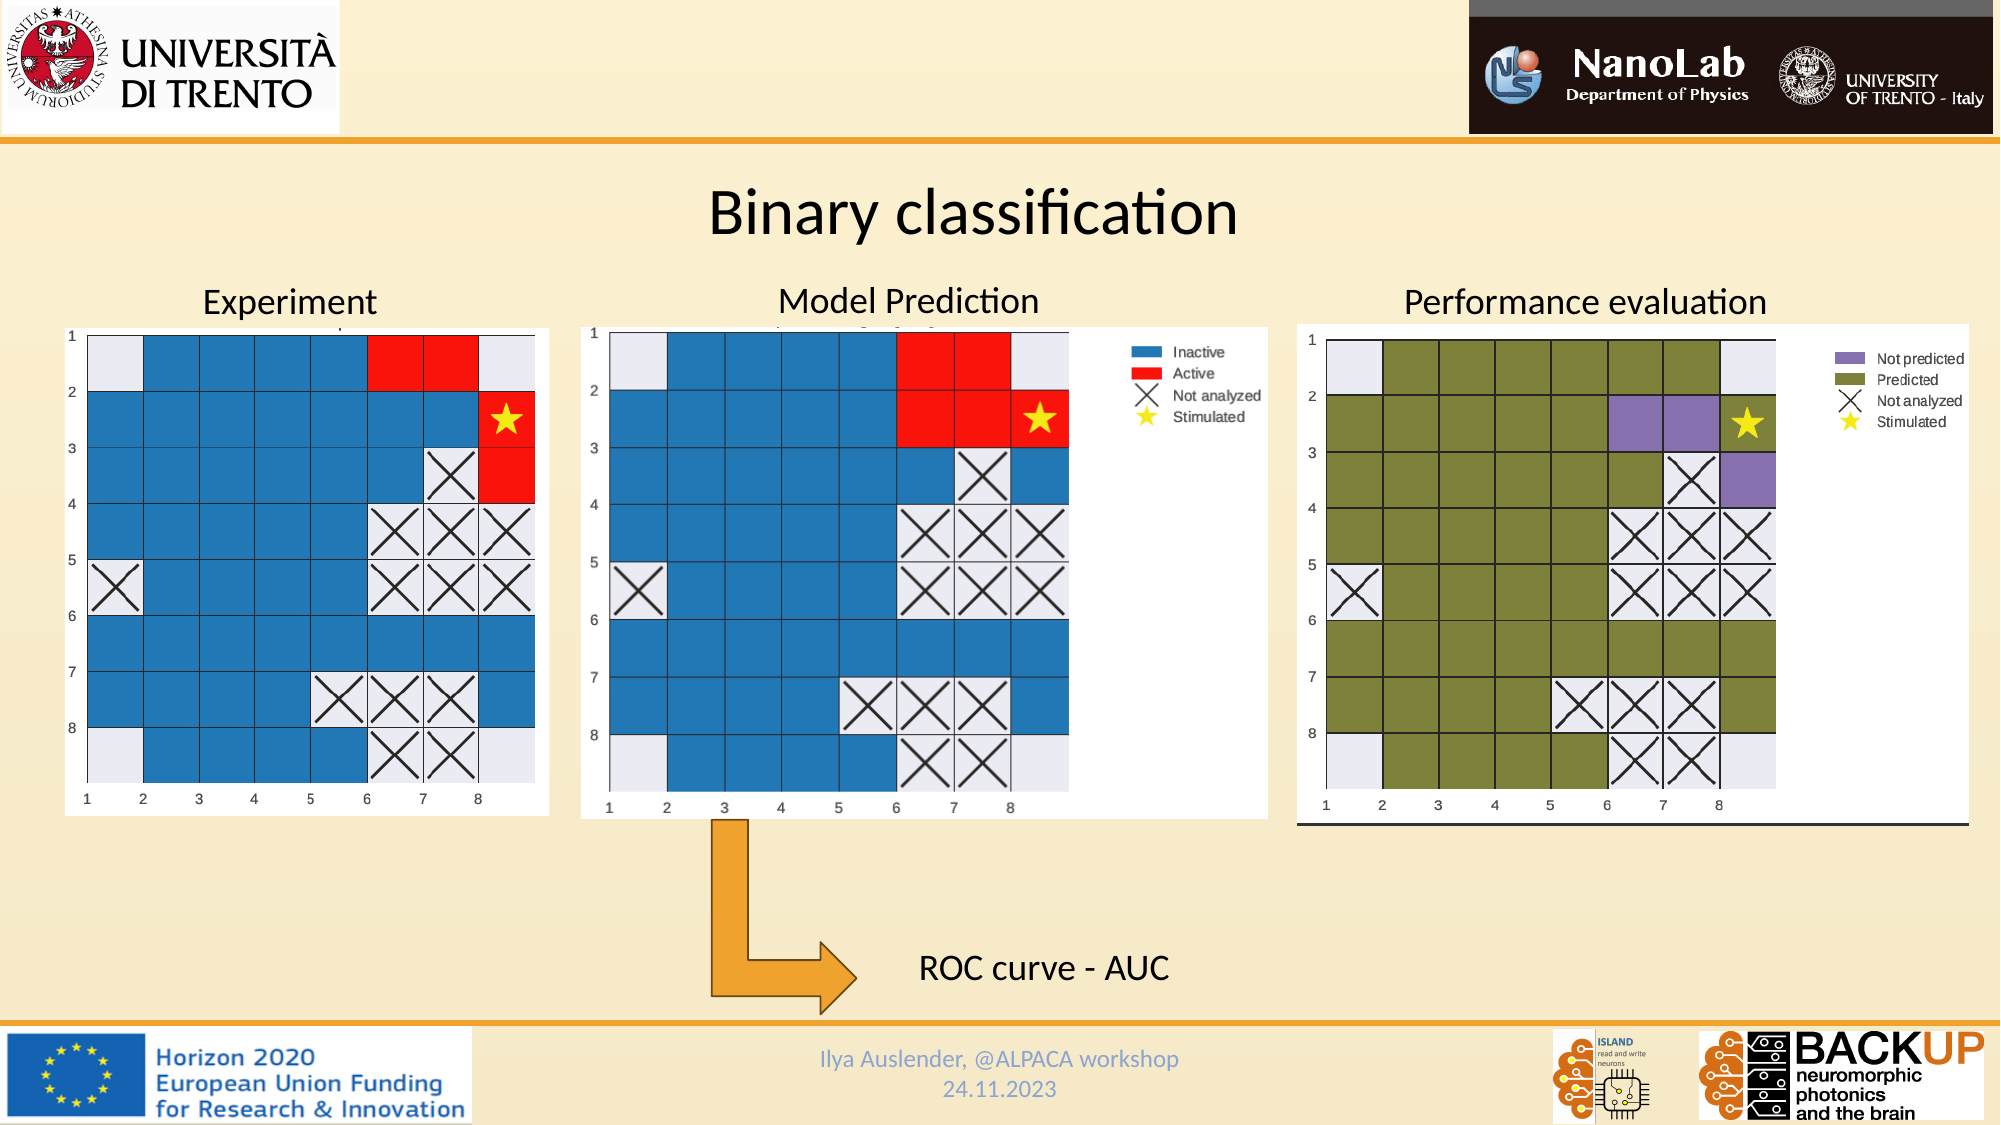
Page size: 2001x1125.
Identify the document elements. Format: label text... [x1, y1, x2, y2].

text_box ROC curve - AUC [903, 935, 1199, 996]
picture [1699, 1031, 1984, 1120]
text_box [710, 819, 858, 1016]
picture [64, 328, 550, 816]
picture [0, 1026, 472, 1125]
picture [1553, 1029, 1673, 1124]
picture [1297, 323, 1969, 826]
picture [581, 327, 1268, 819]
picture [1469, 0, 1993, 134]
picture [2, 0, 340, 134]
text_box Performance evaluation [1389, 269, 1818, 323]
text_box Experiment [188, 269, 395, 328]
footer Ilya Auslender, @ALPACA workshop 24.11.2023 [662, 1042, 1338, 1103]
text_box Model Prediction [763, 268, 1058, 327]
text_box Binary classification [693, 160, 1307, 256]
